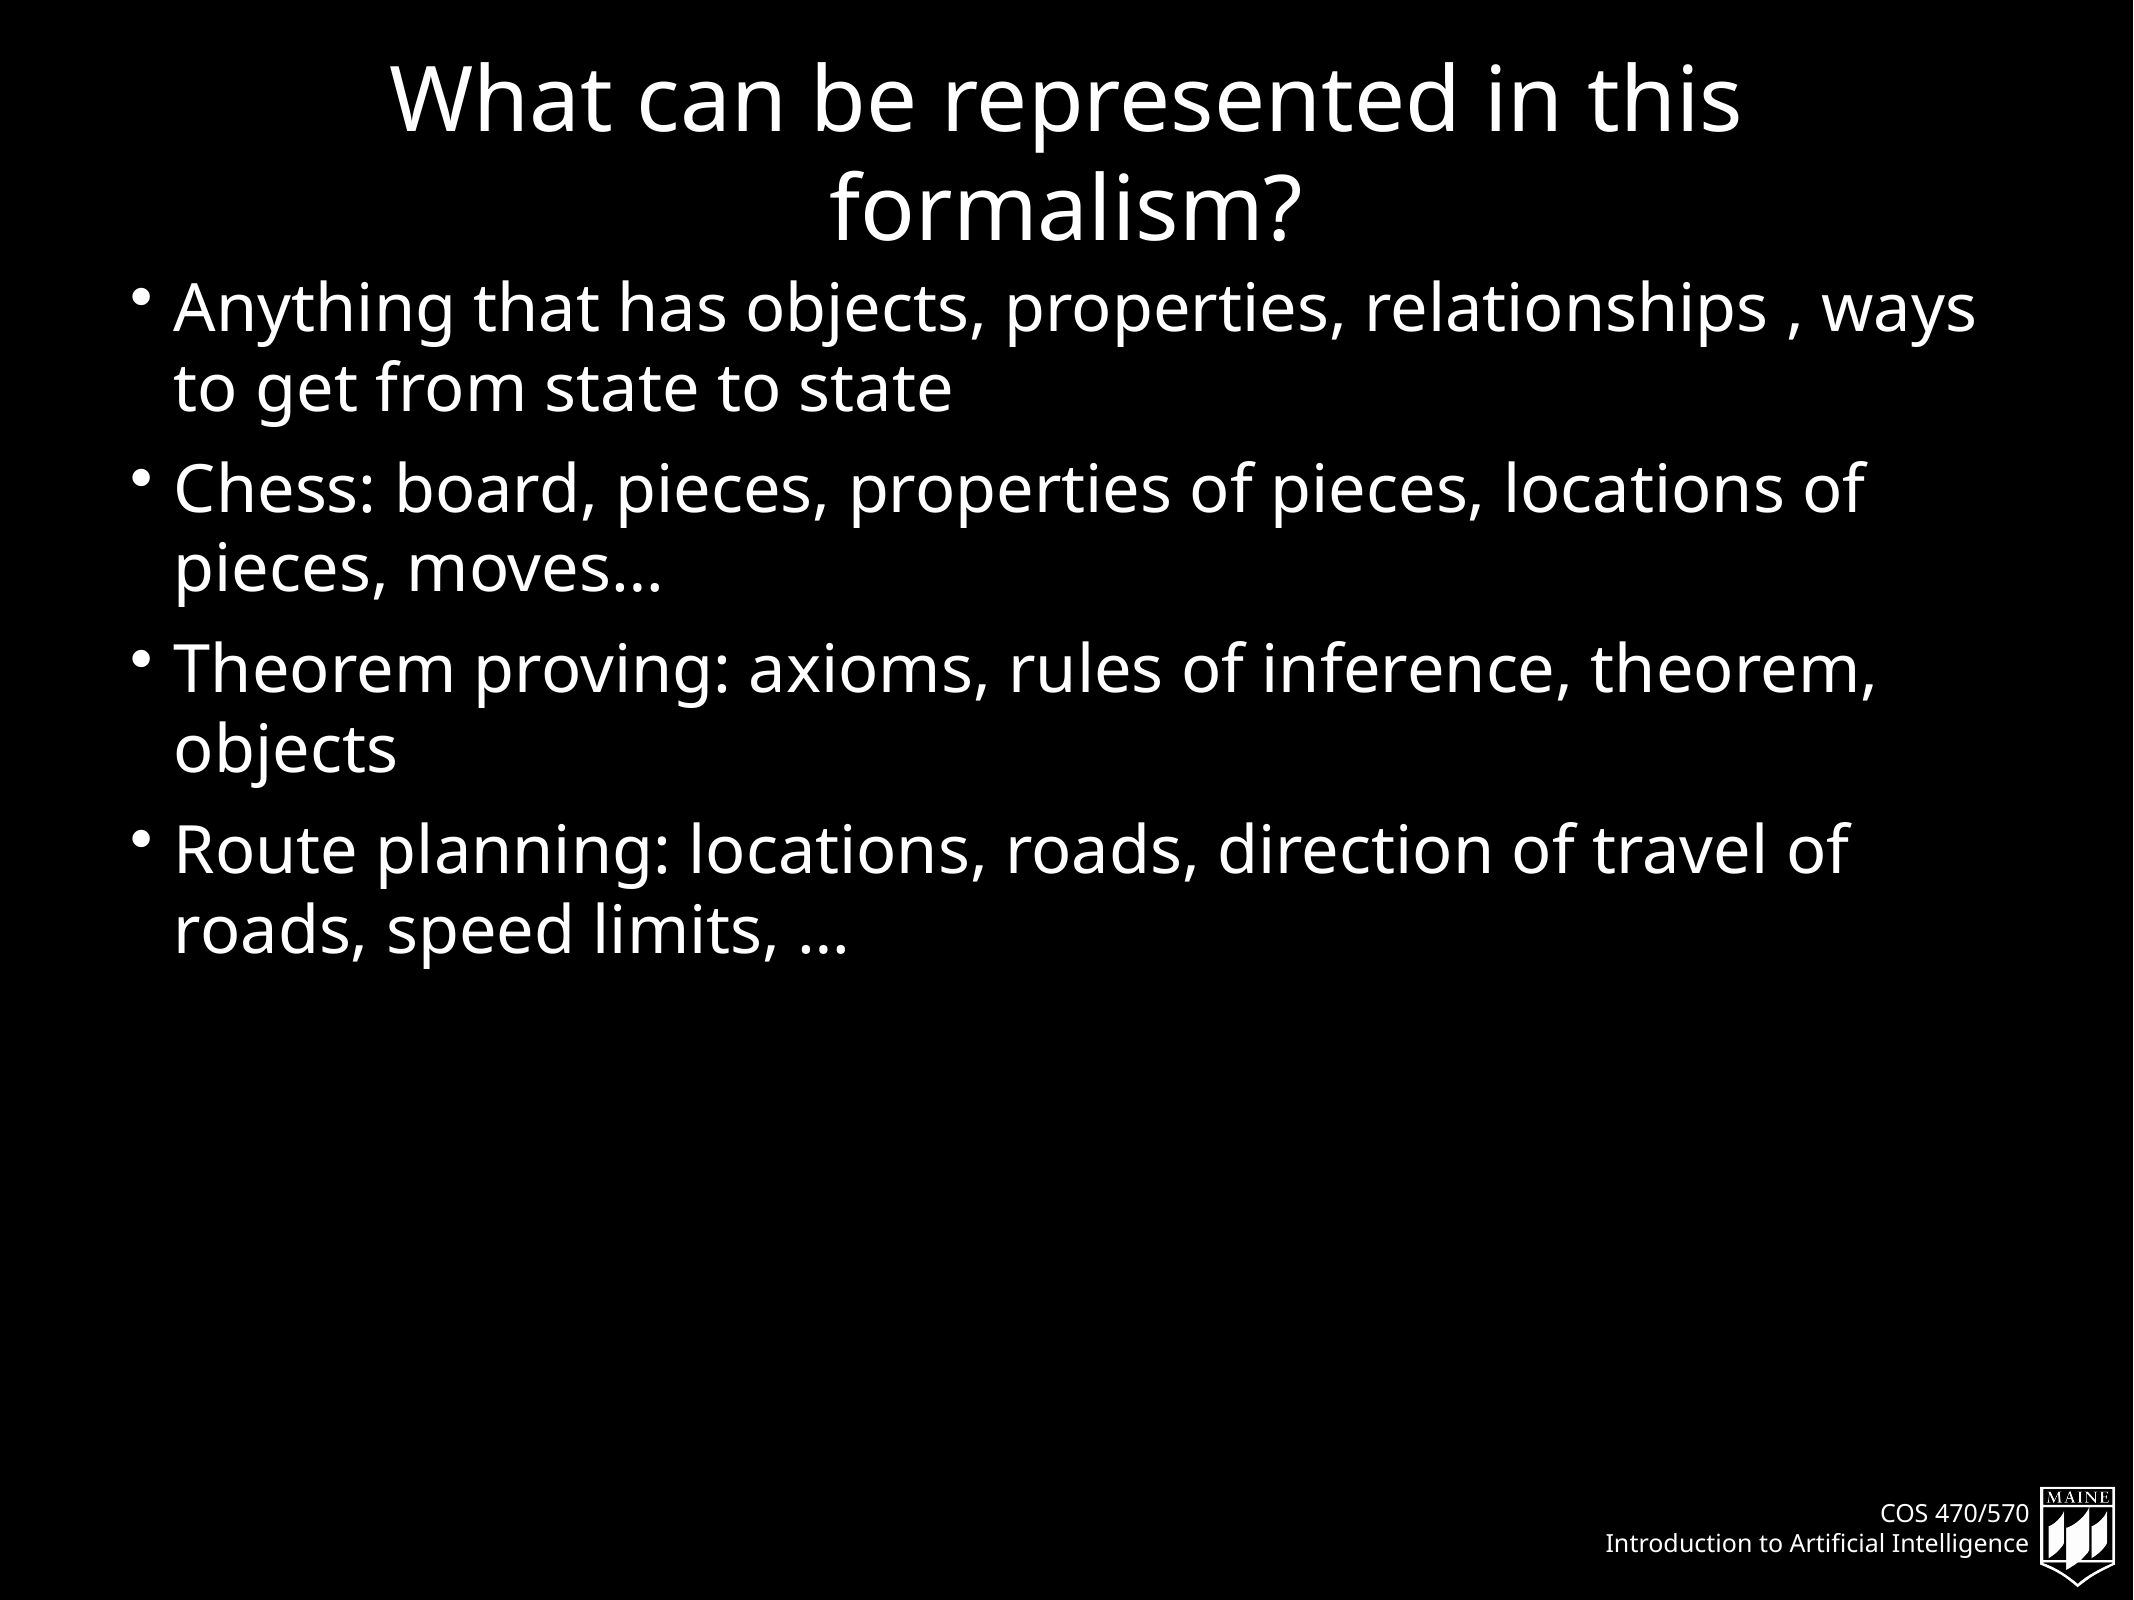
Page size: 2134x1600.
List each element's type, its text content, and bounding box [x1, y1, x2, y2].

title What can be represented in this formalism? [155, 34, 1978, 255]
list Anything that has objects, properties, relationships , ways to get from state to state Chess: board, pieces, properties of pieces, locations of pieces, moves… Theorem proving: axioms, rules of inference, theorem, objects Route planning: locations, roads, direction of travel of roads, speed limits, … [121, 255, 2012, 1448]
picture [2033, 1478, 2122, 1596]
